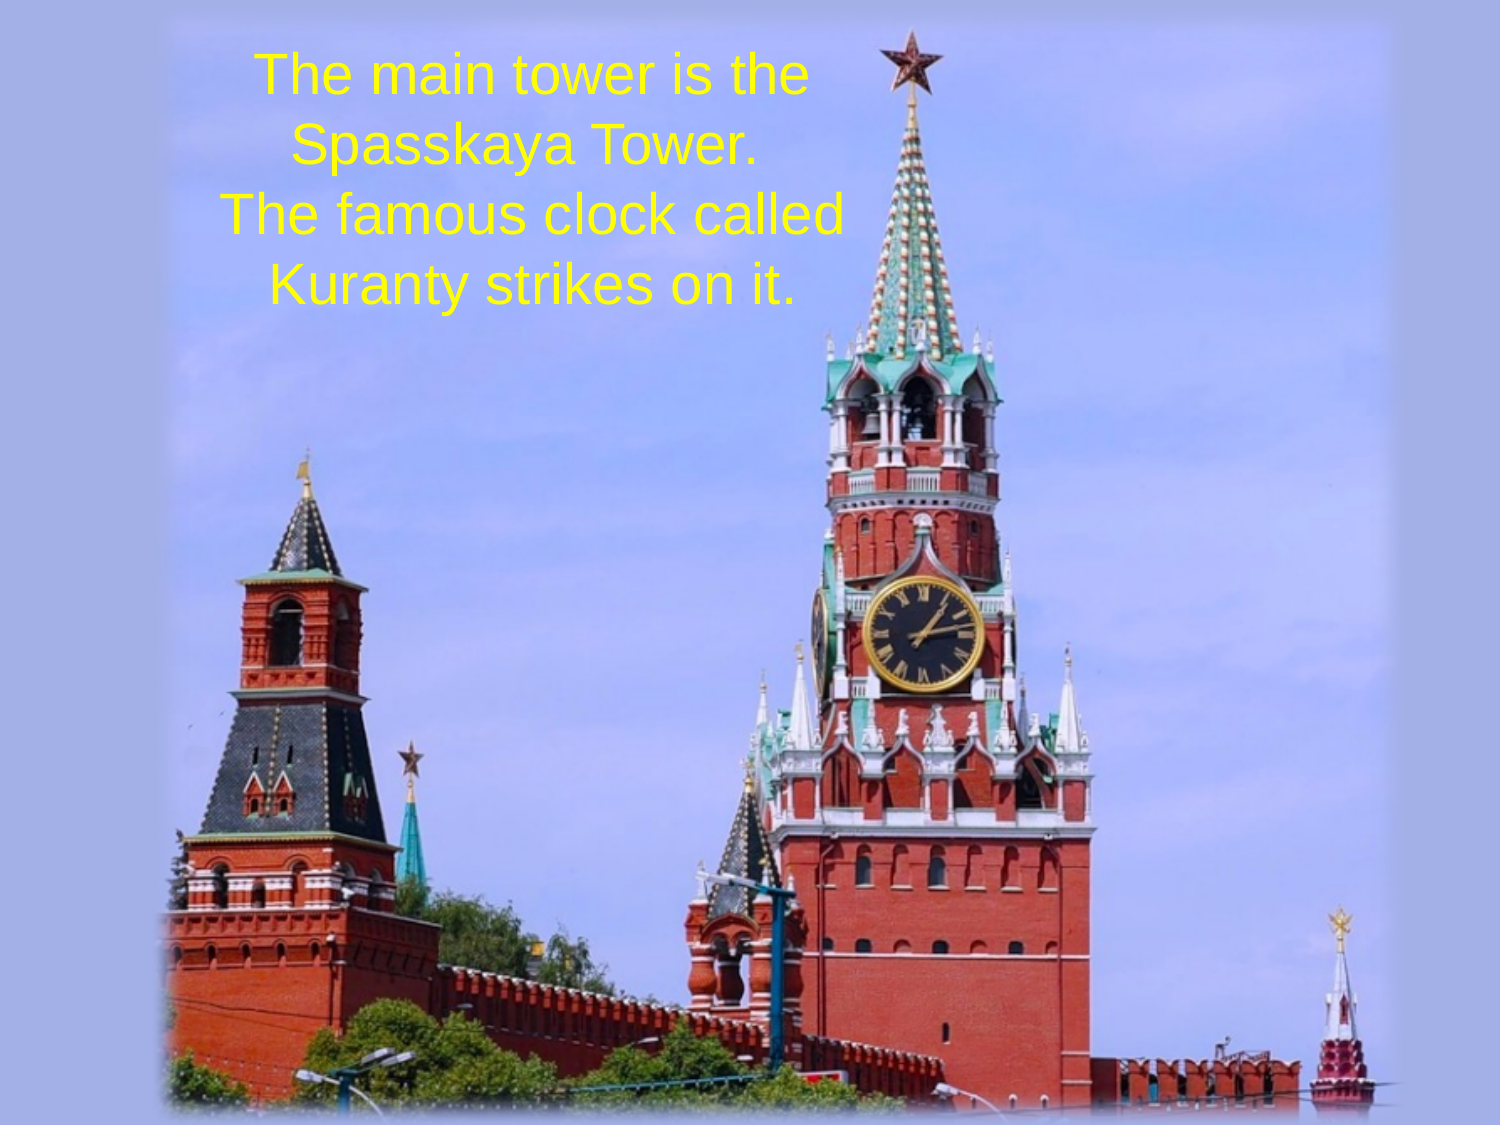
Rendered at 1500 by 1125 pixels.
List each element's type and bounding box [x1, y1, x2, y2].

picture [152, 4, 1407, 1125]
